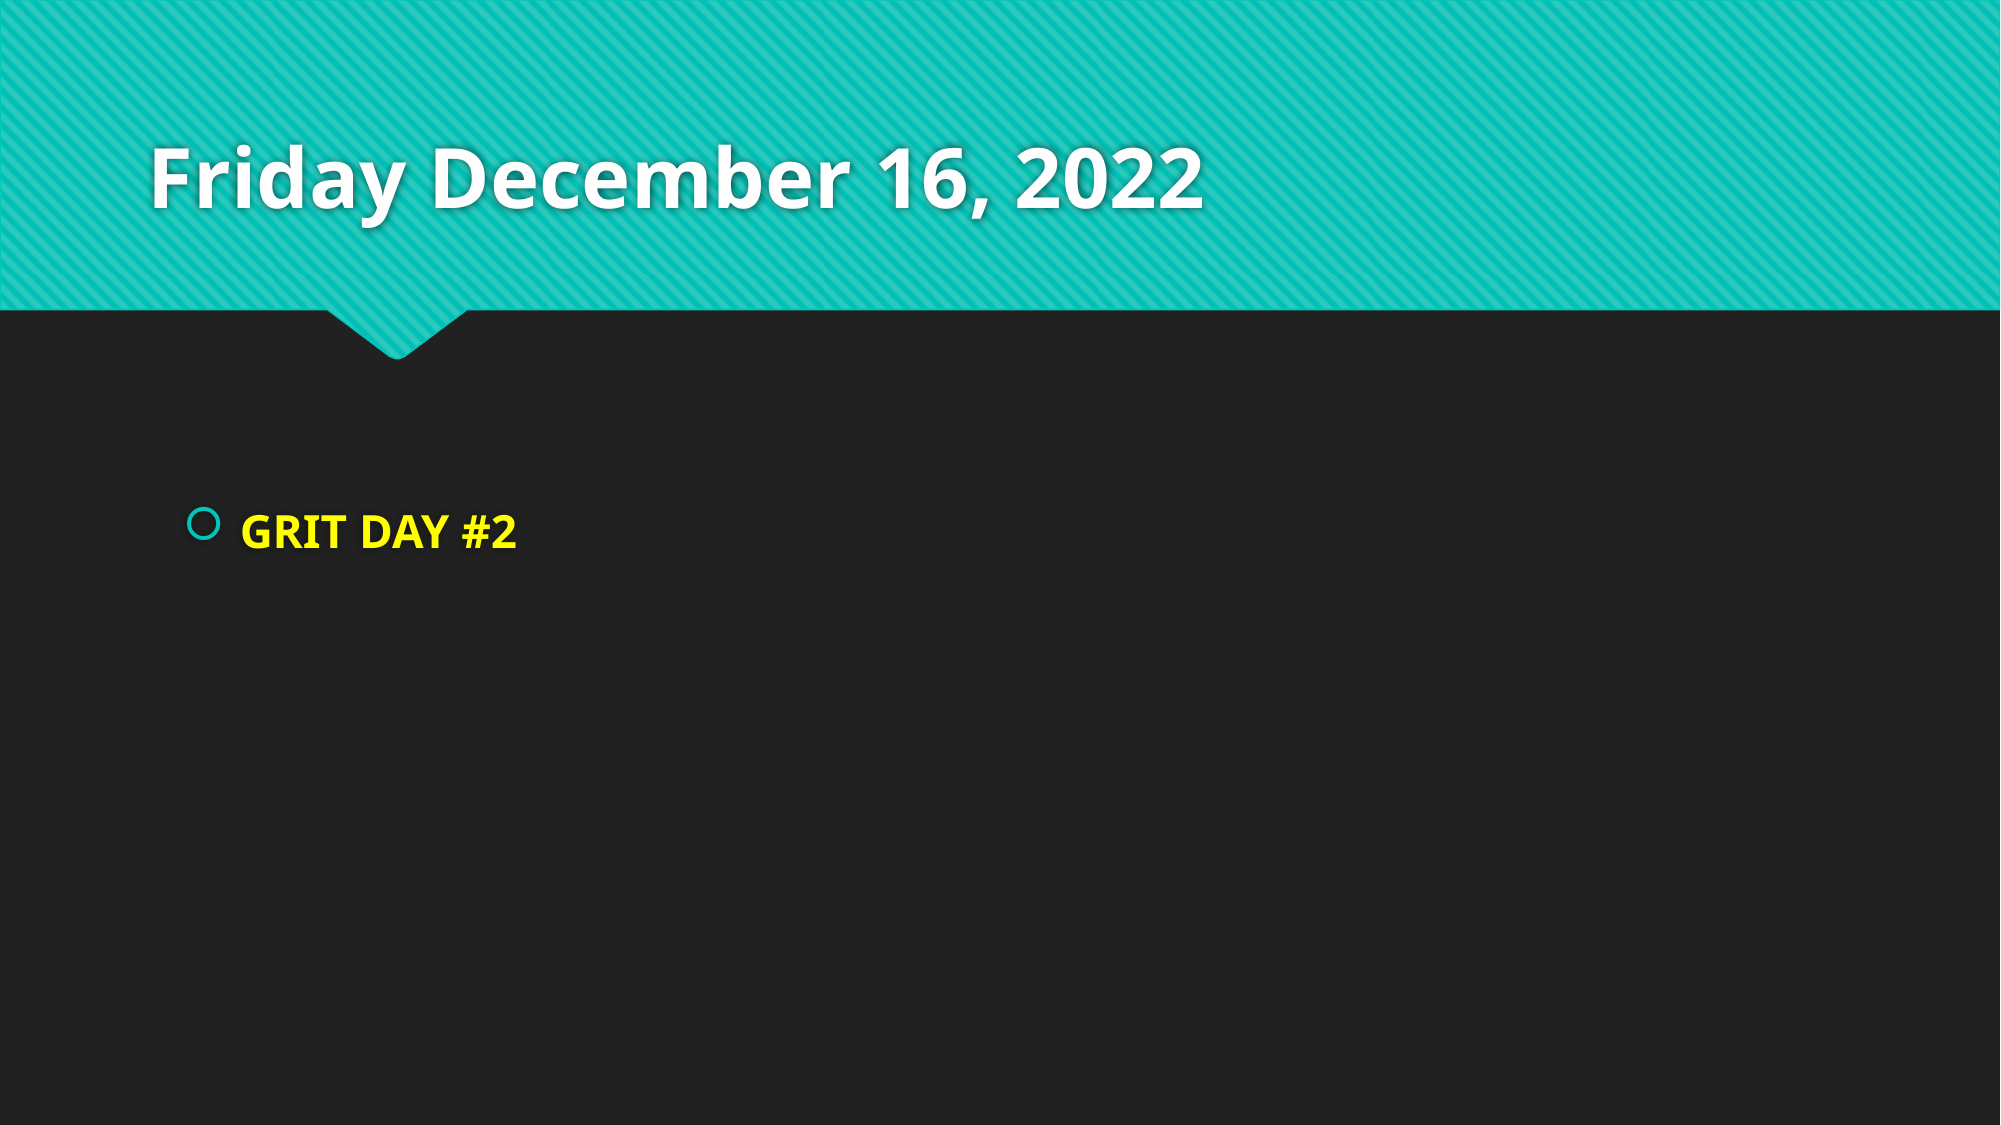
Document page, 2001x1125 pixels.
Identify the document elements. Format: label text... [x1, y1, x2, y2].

title Friday December 16, 2022 [132, 73, 1868, 233]
list GRIT DAY #2 [145, 410, 1878, 715]
